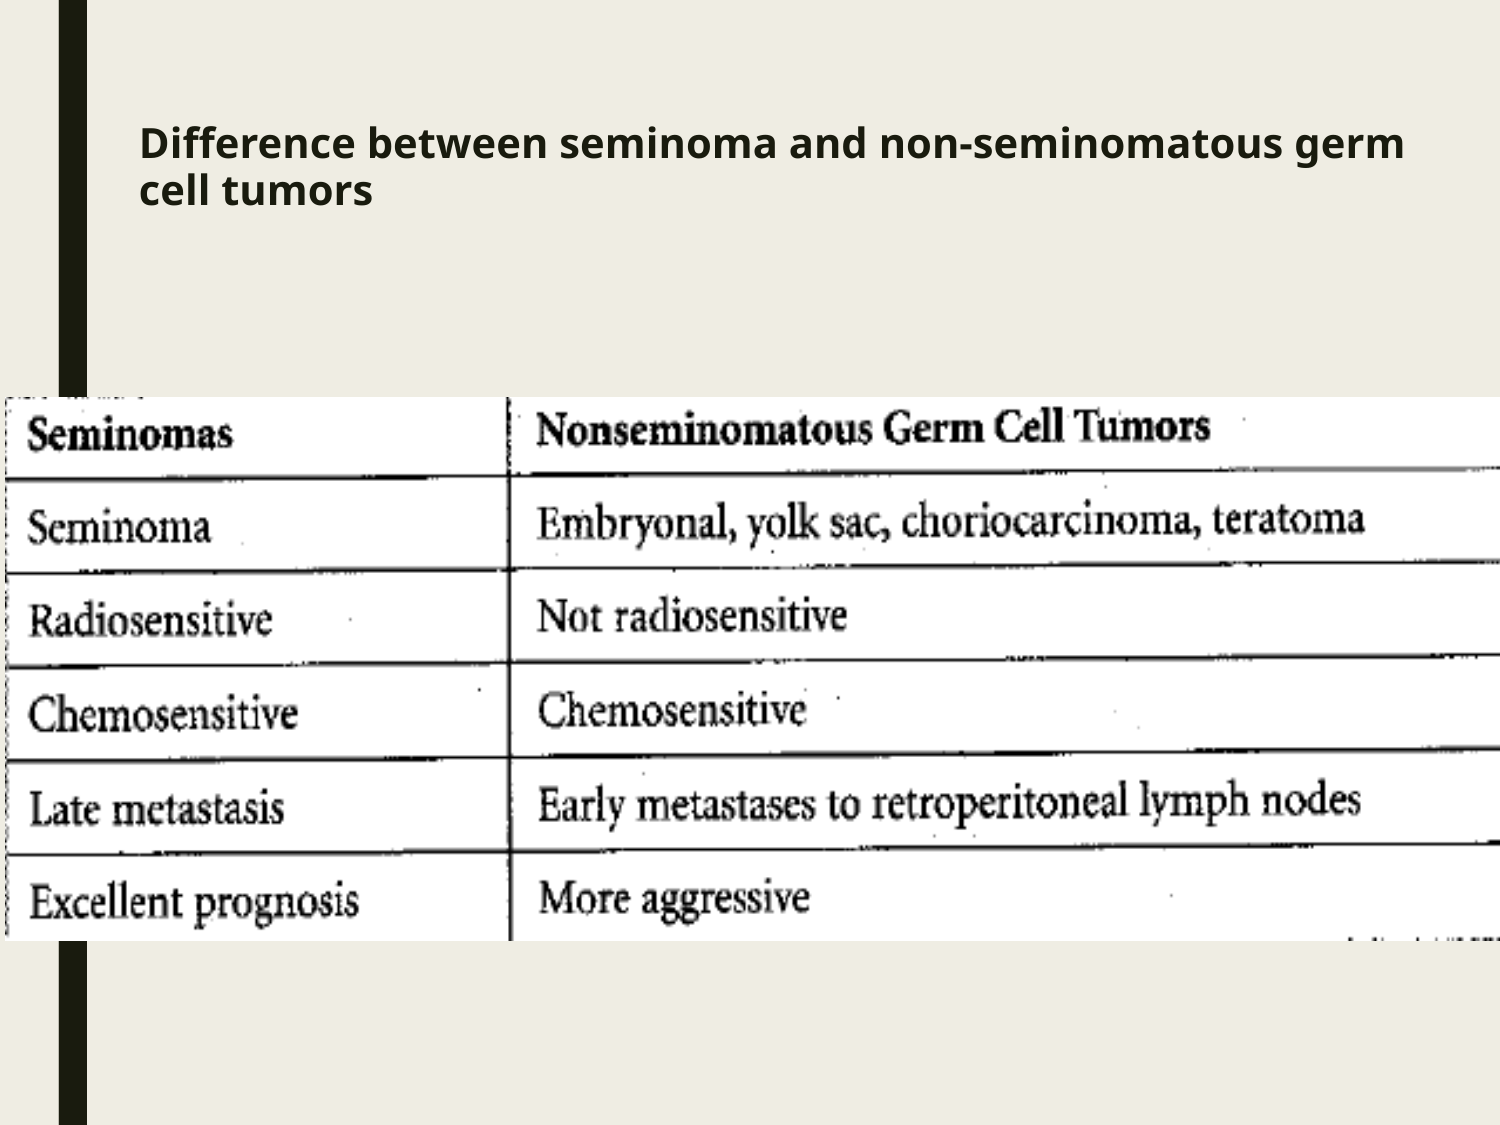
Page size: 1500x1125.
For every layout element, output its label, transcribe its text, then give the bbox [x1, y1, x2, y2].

picture [5, 397, 1500, 941]
list Difference between seminoma and non-seminomatous germ cell tumors [123, 113, 1474, 272]
